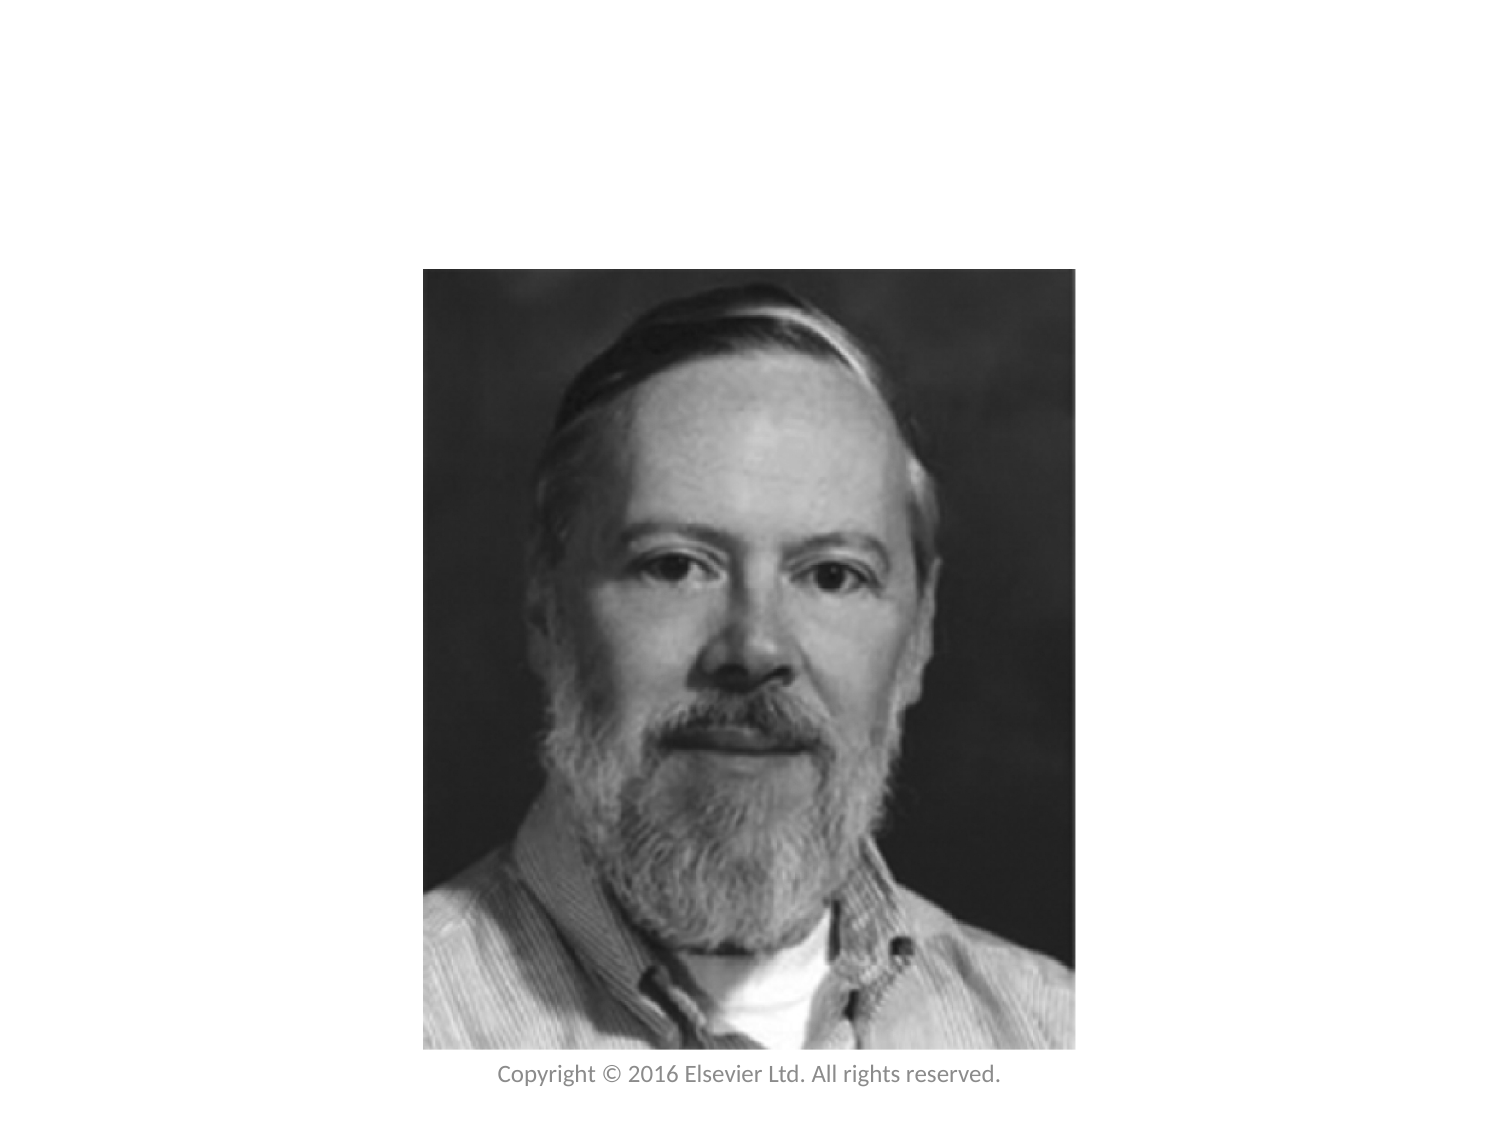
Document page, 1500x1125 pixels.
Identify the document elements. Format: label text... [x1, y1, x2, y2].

footer Copyright © 2016 Elsevier Ltd. All rights reserved. [431, 1060, 1069, 1103]
picture [423, 269, 1076, 1051]
